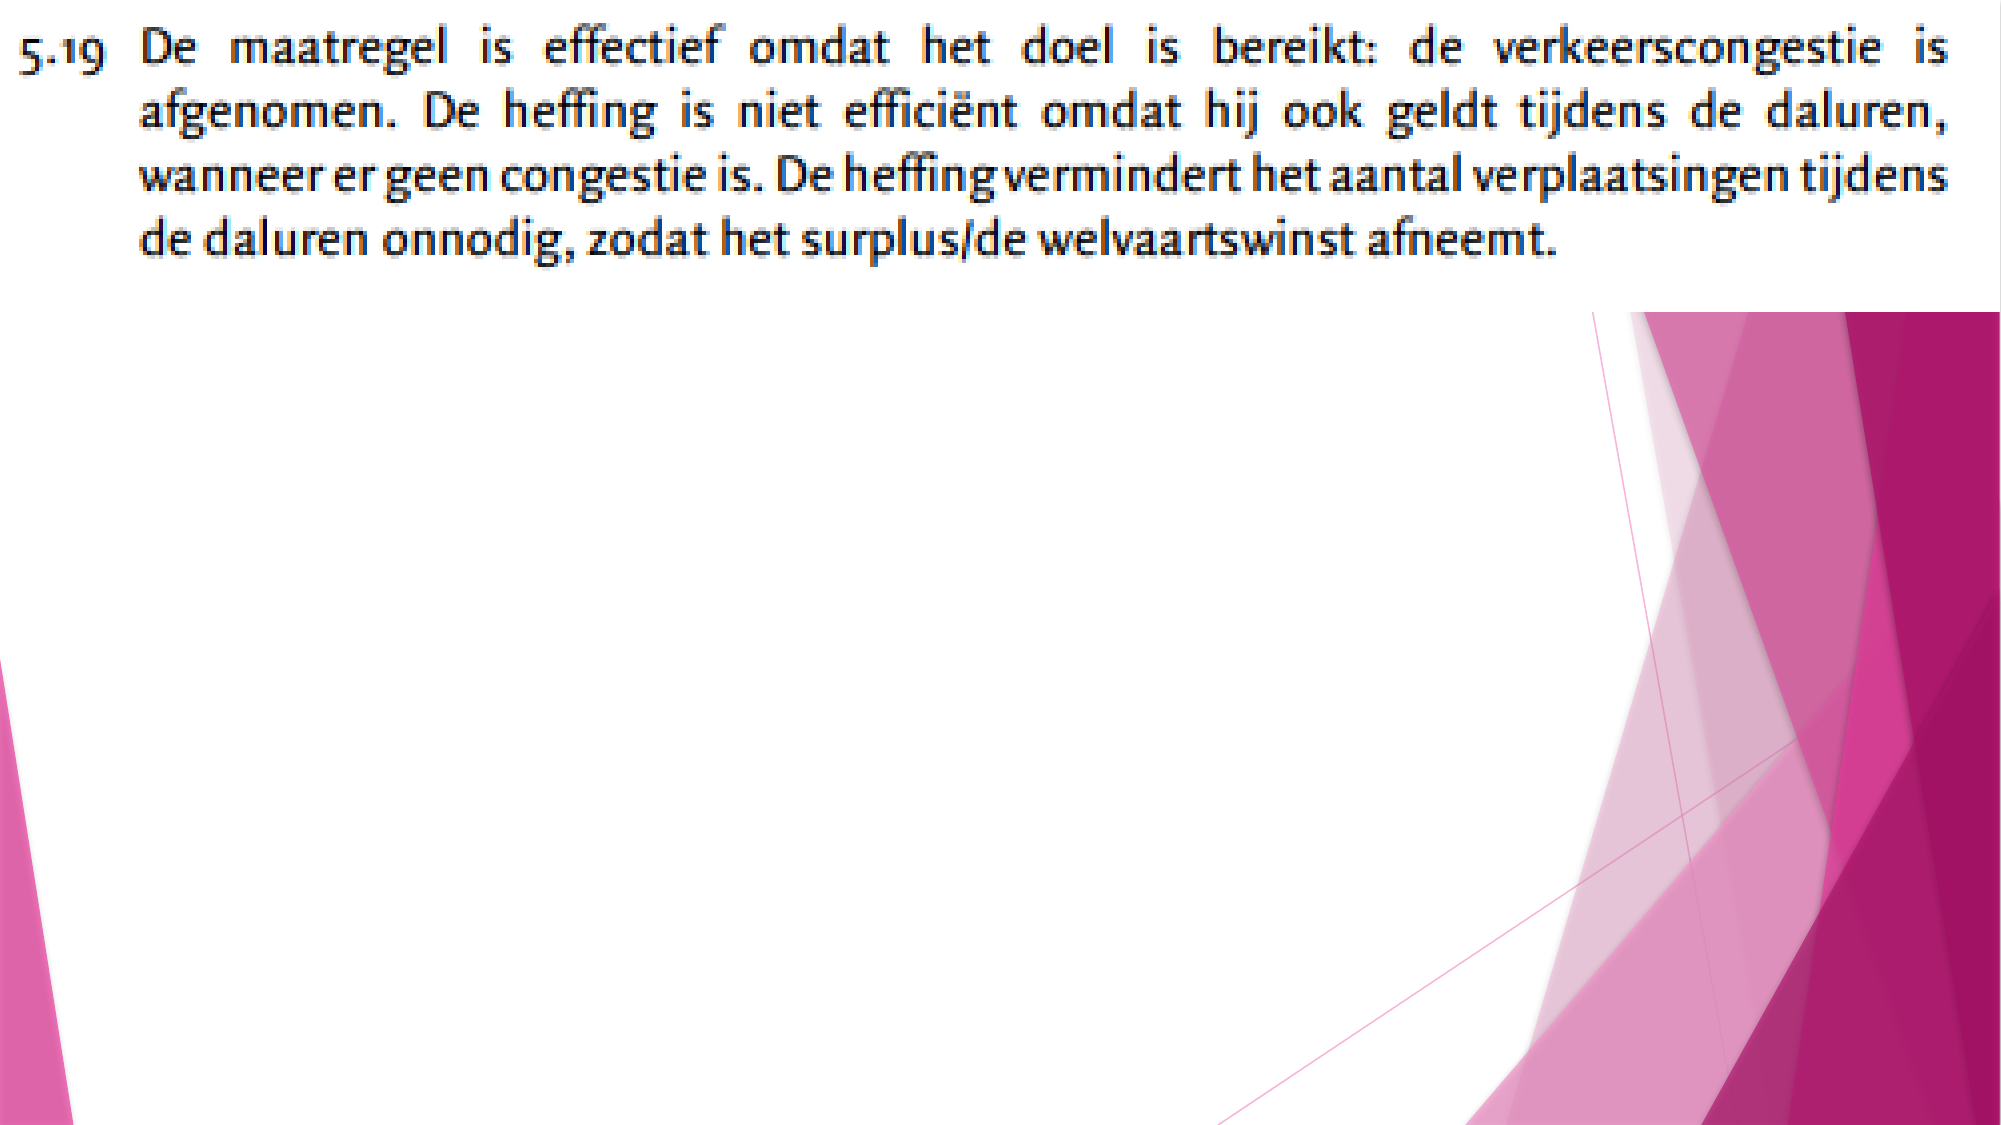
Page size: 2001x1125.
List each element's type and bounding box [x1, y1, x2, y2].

picture [0, 0, 2000, 312]
